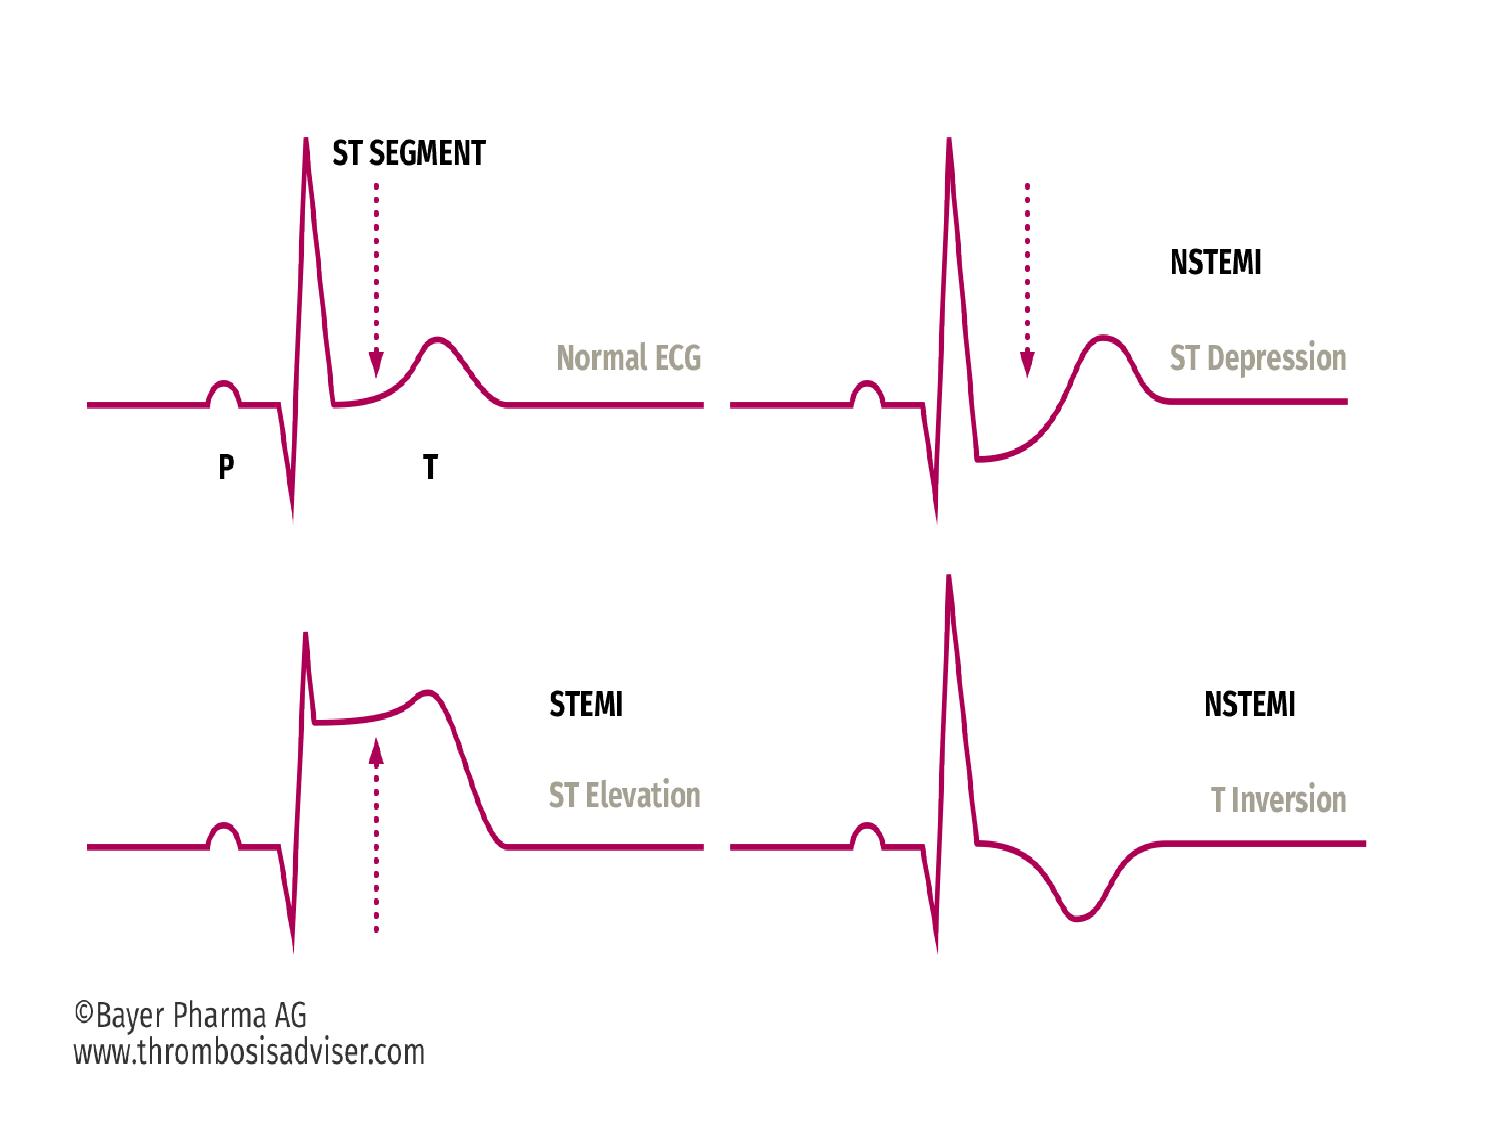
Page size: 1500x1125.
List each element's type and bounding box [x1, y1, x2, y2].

text_box [52, 49, 1402, 1088]
